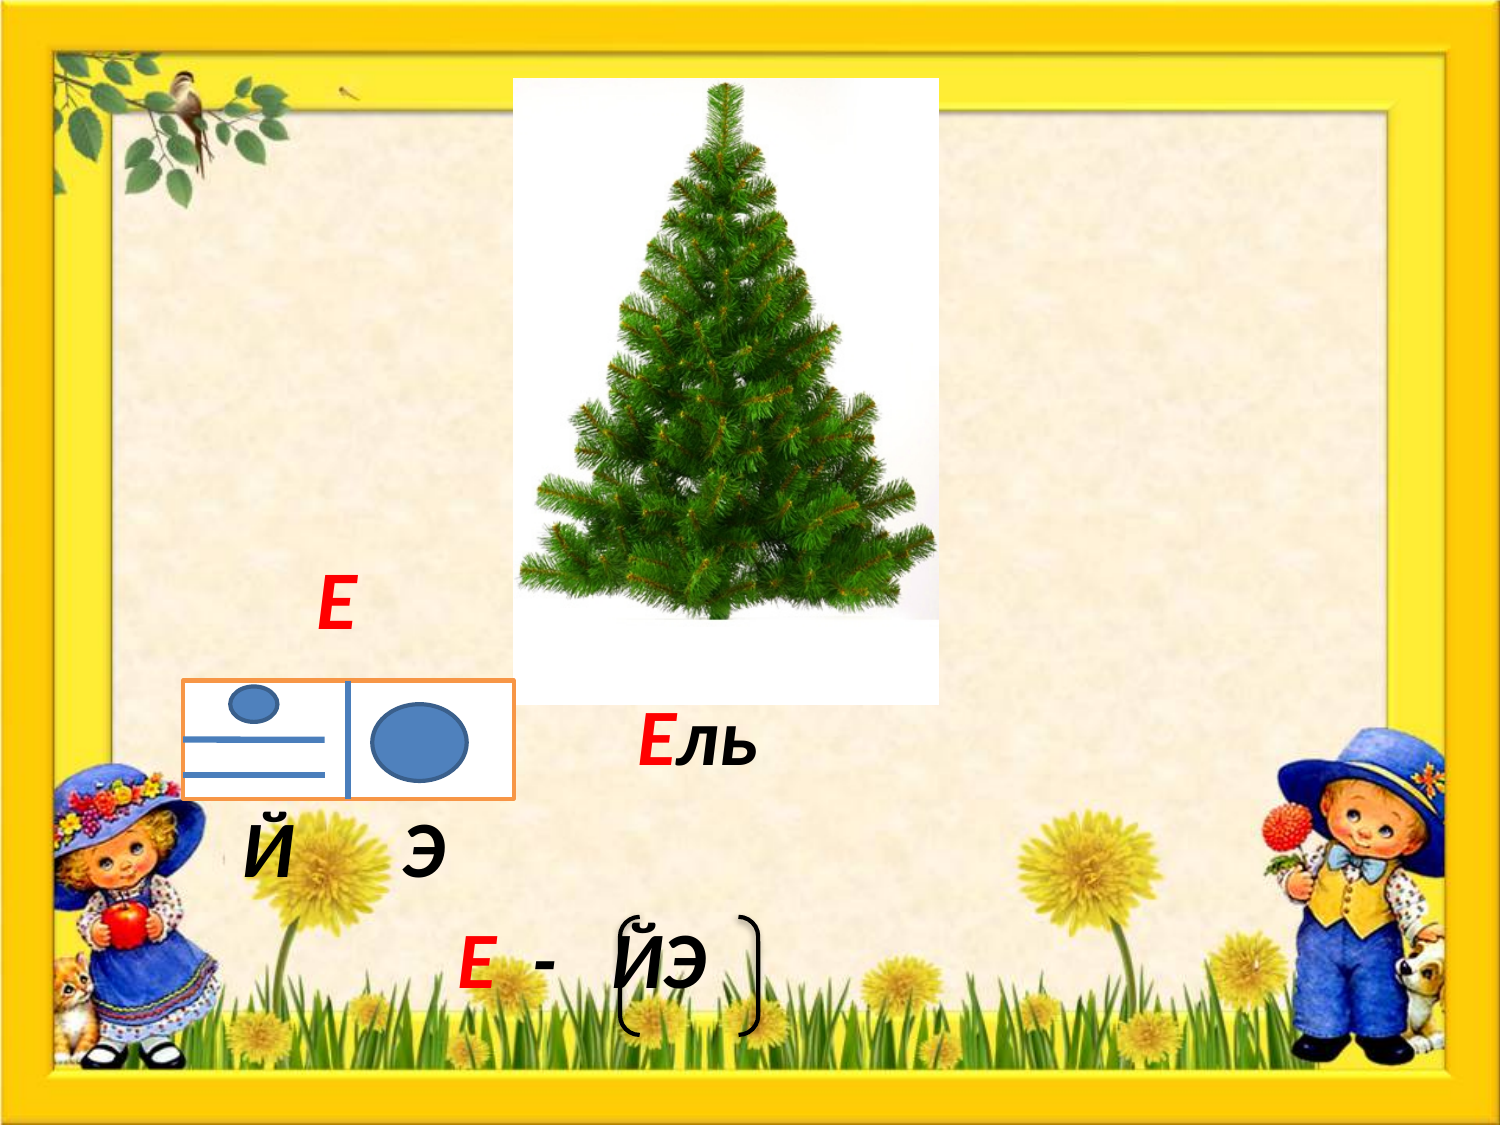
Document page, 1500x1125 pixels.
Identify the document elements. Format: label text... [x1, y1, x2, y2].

text_box [181, 678, 516, 801]
text_box [370, 702, 469, 784]
picture [0, 0, 1500, 1125]
list Ель Й Э Е - ЙЭ [100, 677, 1451, 1015]
text_box Е [302, 538, 373, 654]
text_box [228, 684, 280, 724]
text_box [617, 914, 761, 1038]
